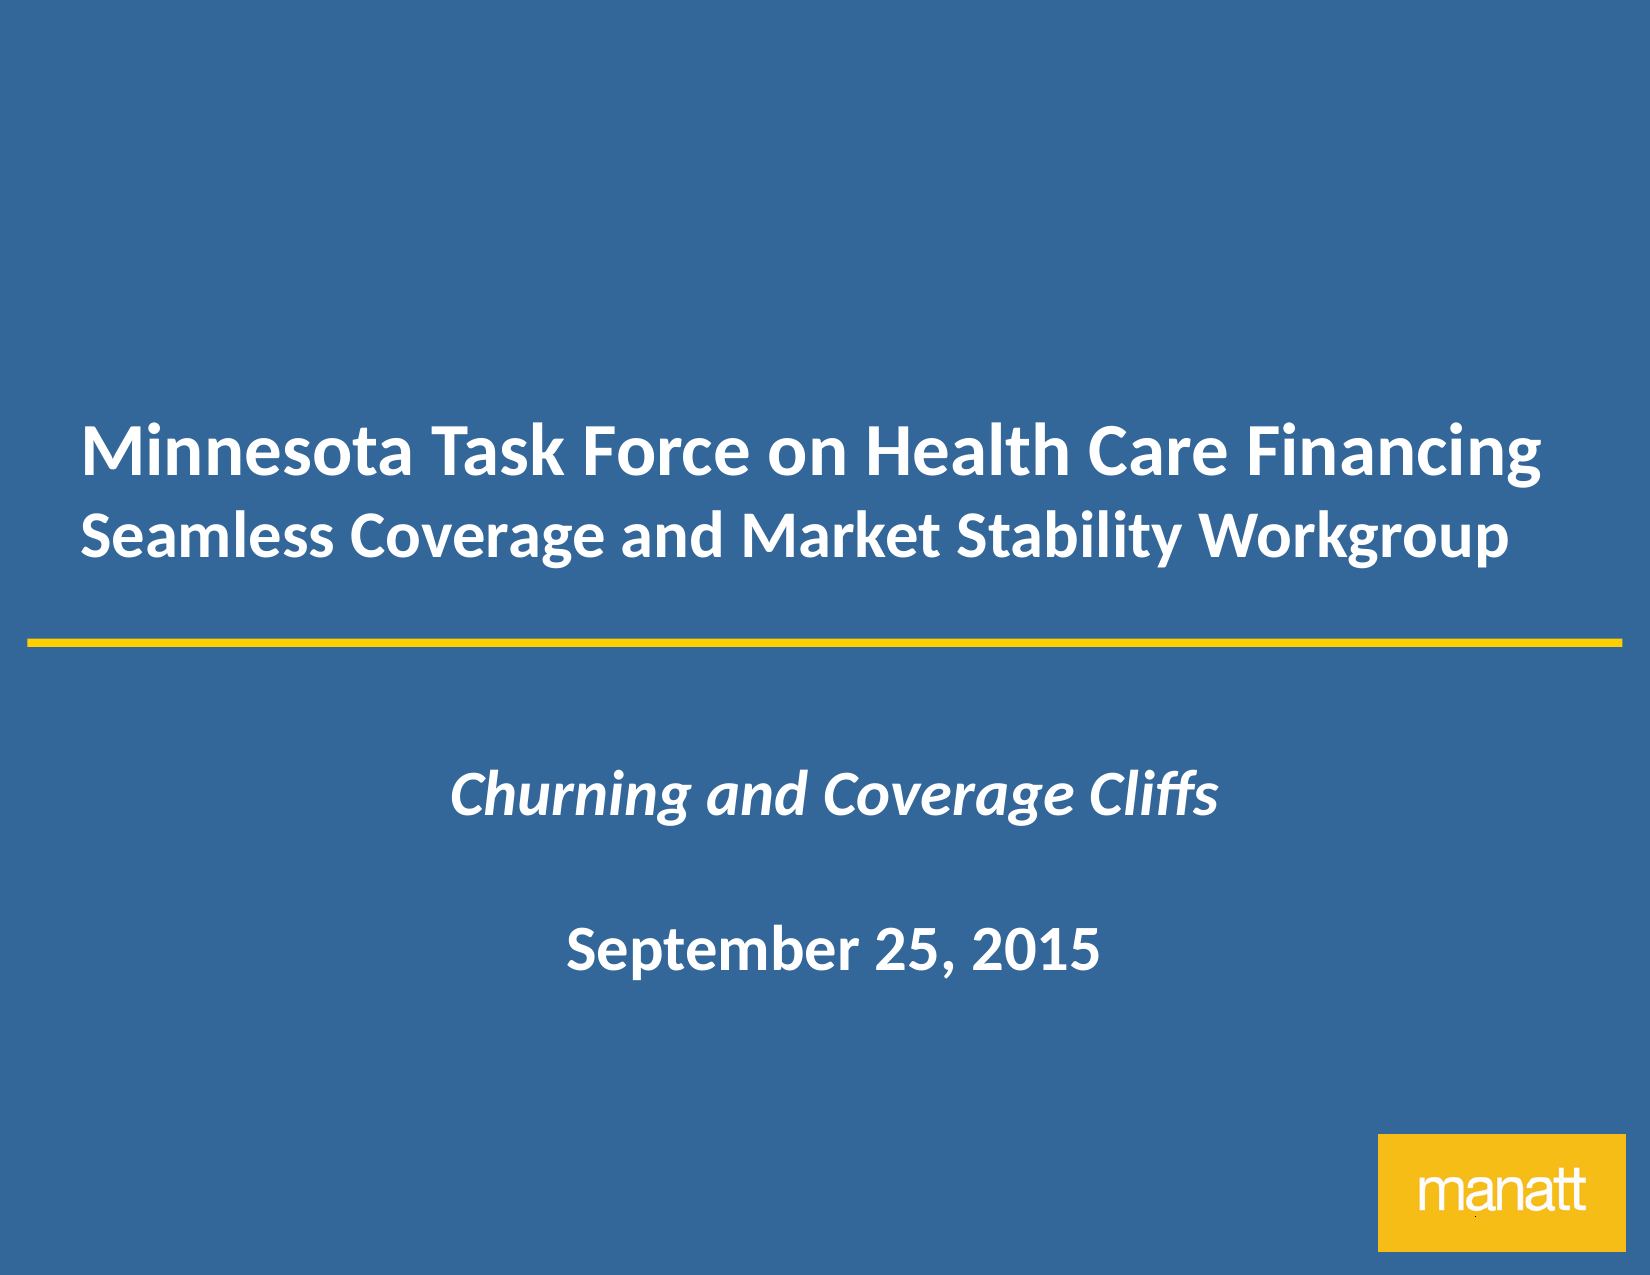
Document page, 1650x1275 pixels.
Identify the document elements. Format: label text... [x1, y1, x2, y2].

subtitle Churning and Coverage Cliffs September 25, 2015 [165, 743, 1505, 1070]
title Minnesota Task Force on Health Care Financing Seamless Coverage and Market Stability Workgroup [65, 407, 1565, 642]
picture [1378, 1134, 1626, 1252]
